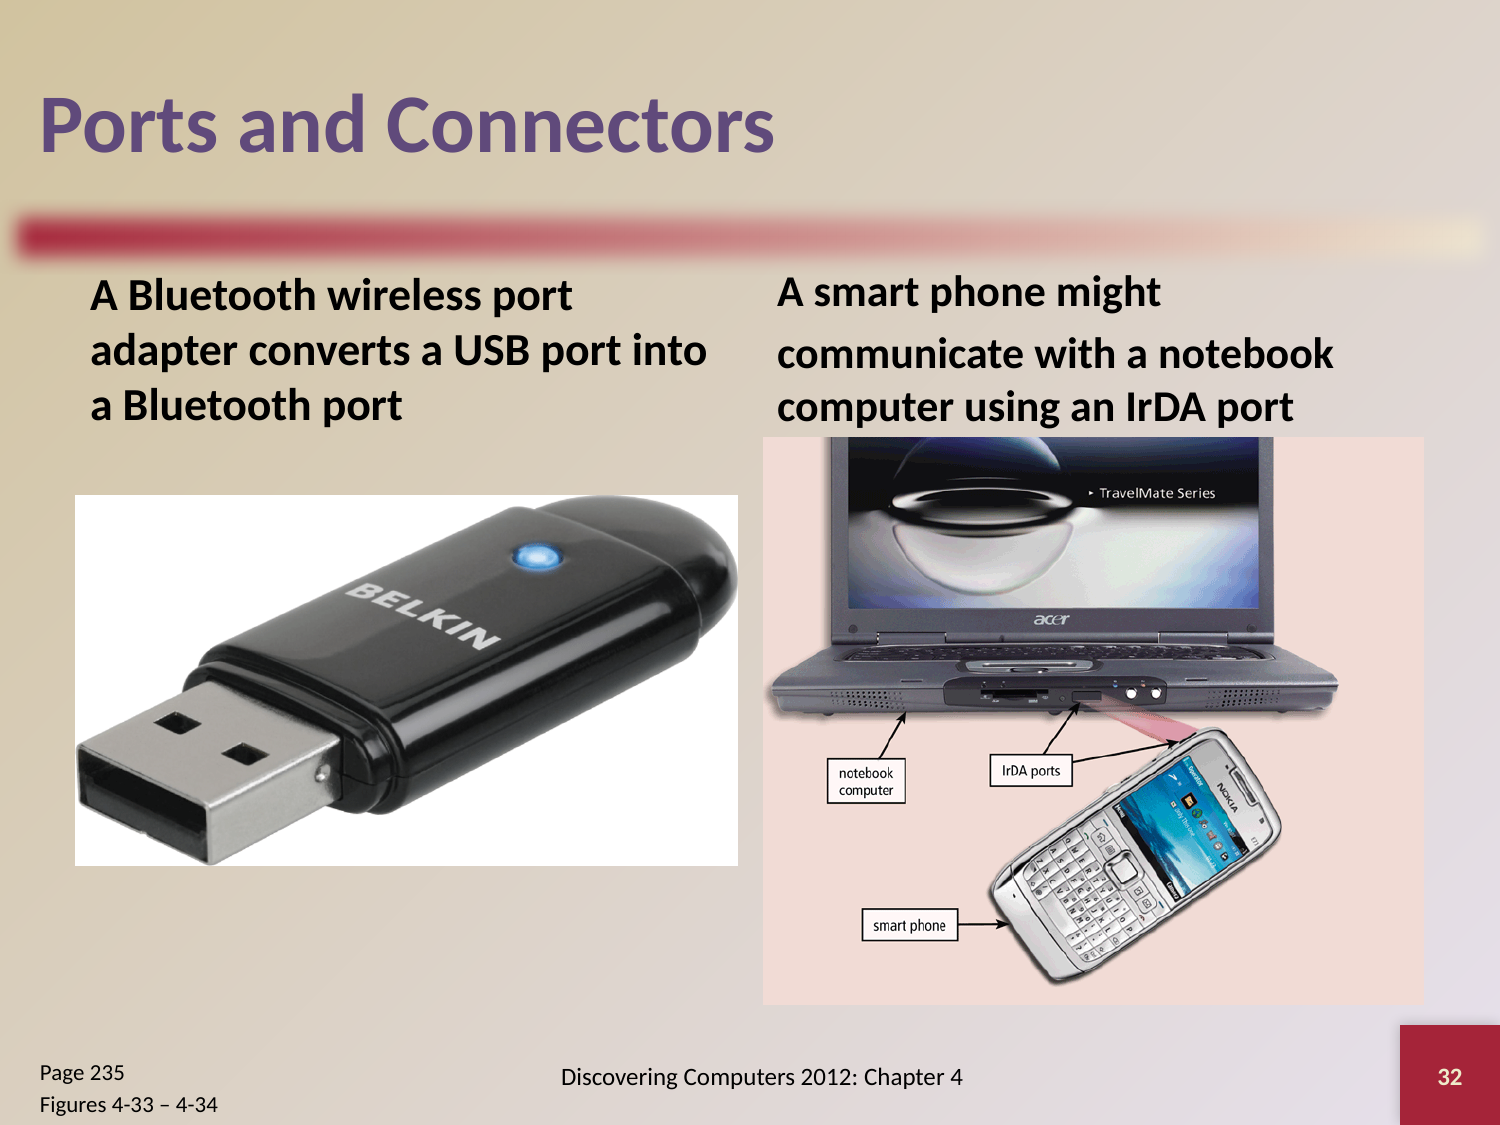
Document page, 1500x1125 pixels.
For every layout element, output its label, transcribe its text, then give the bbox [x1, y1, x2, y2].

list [763, 437, 1424, 1006]
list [74, 495, 738, 867]
slide_number 32 [1400, 1025, 1500, 1125]
list Page 235 Figures 4-33 – 4-34 [24, 1050, 300, 1125]
title Ports and Connectors [24, 24, 1475, 213]
footer Discovering Computers 2012: Chapter 4 [450, 1037, 1075, 1113]
list A smart phone might communicate with a notebook computer using an IrDA port [761, 251, 1425, 437]
list A Bluetooth wireless port adapter converts a USB port into a Bluetooth port [75, 251, 738, 438]
